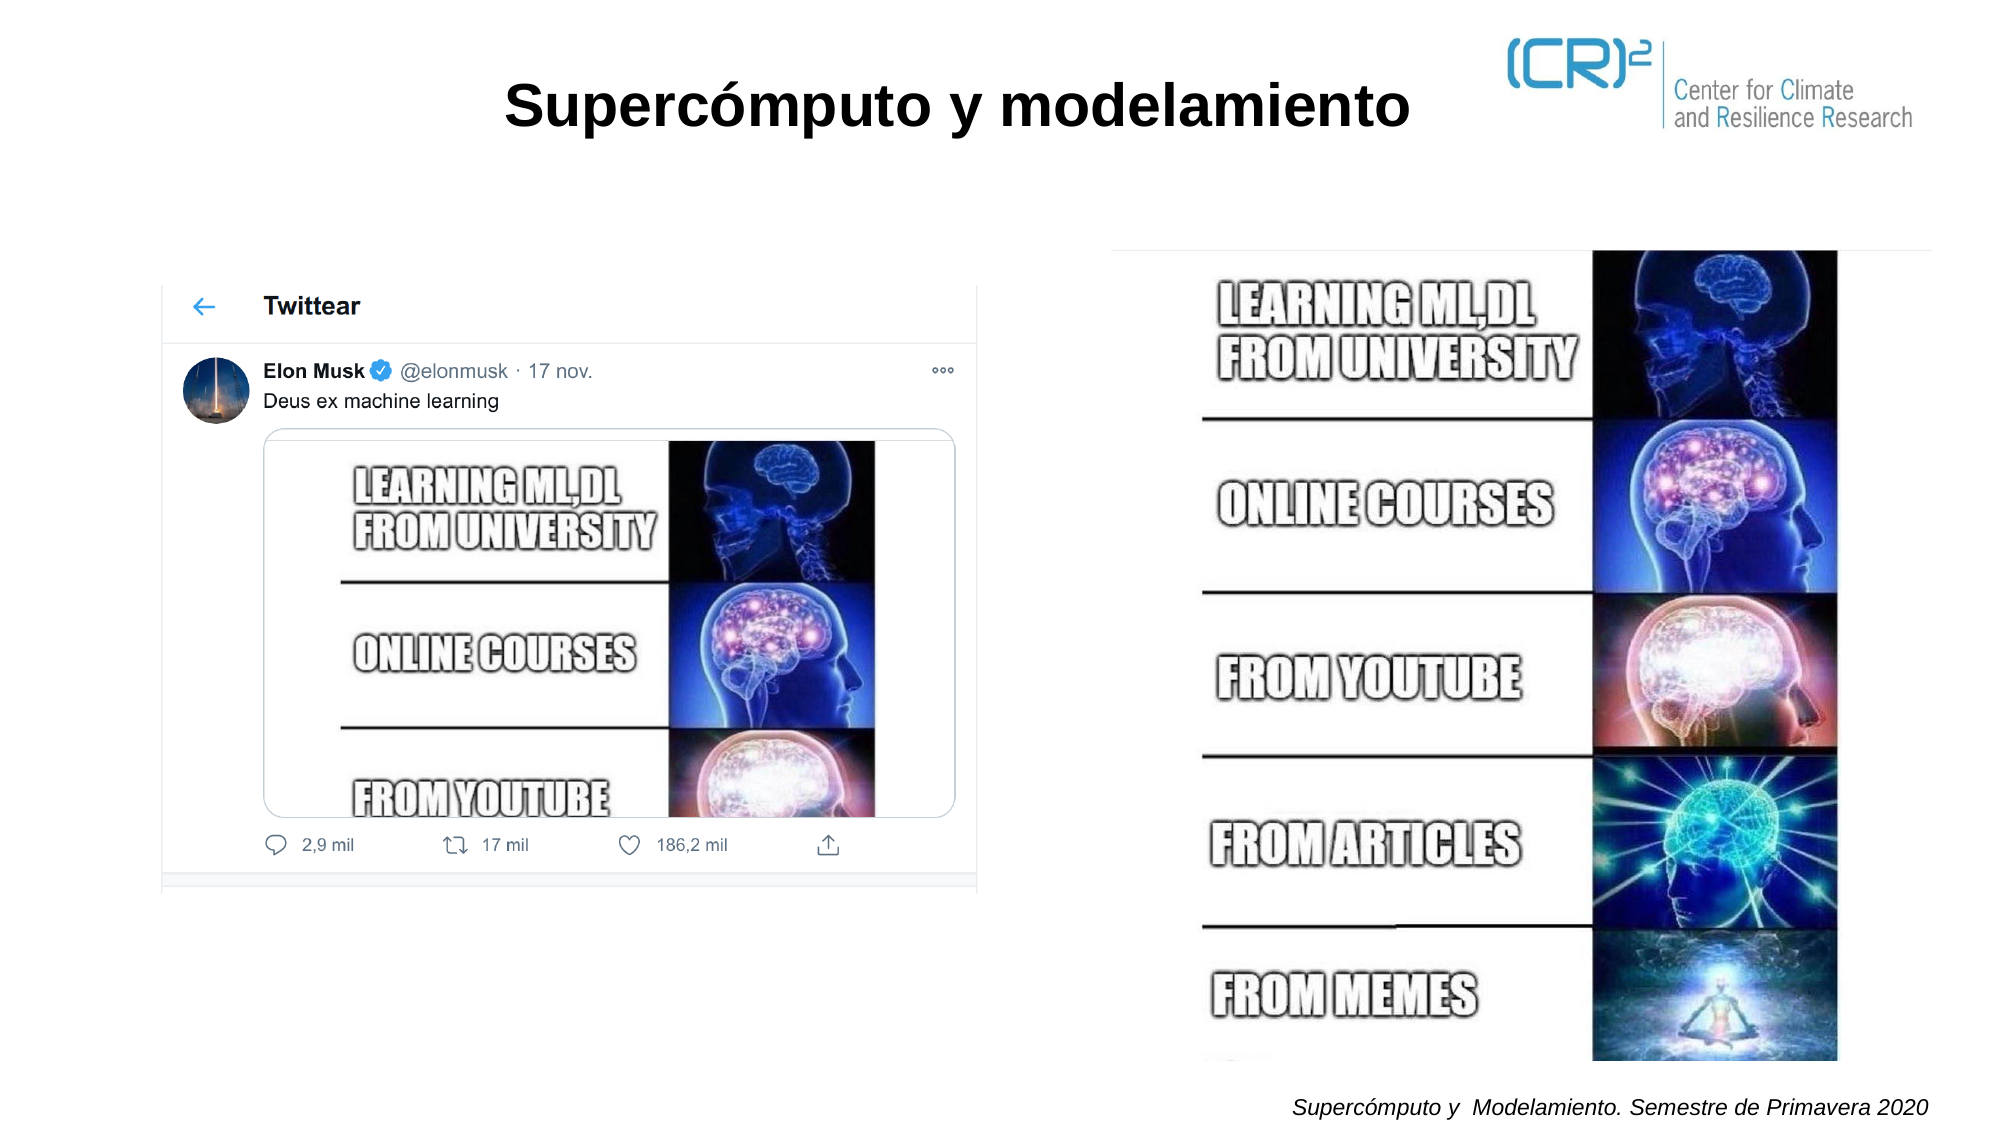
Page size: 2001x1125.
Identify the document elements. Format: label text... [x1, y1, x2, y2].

text_box Supercómputo y Modelamiento. Semestre de Primavera 2020 [1225, 1076, 1996, 1125]
picture [128, 284, 988, 895]
text_box Supercómputo y modelamiento [470, 37, 1439, 146]
picture [1444, 0, 1977, 178]
picture [1110, 235, 1933, 1061]
